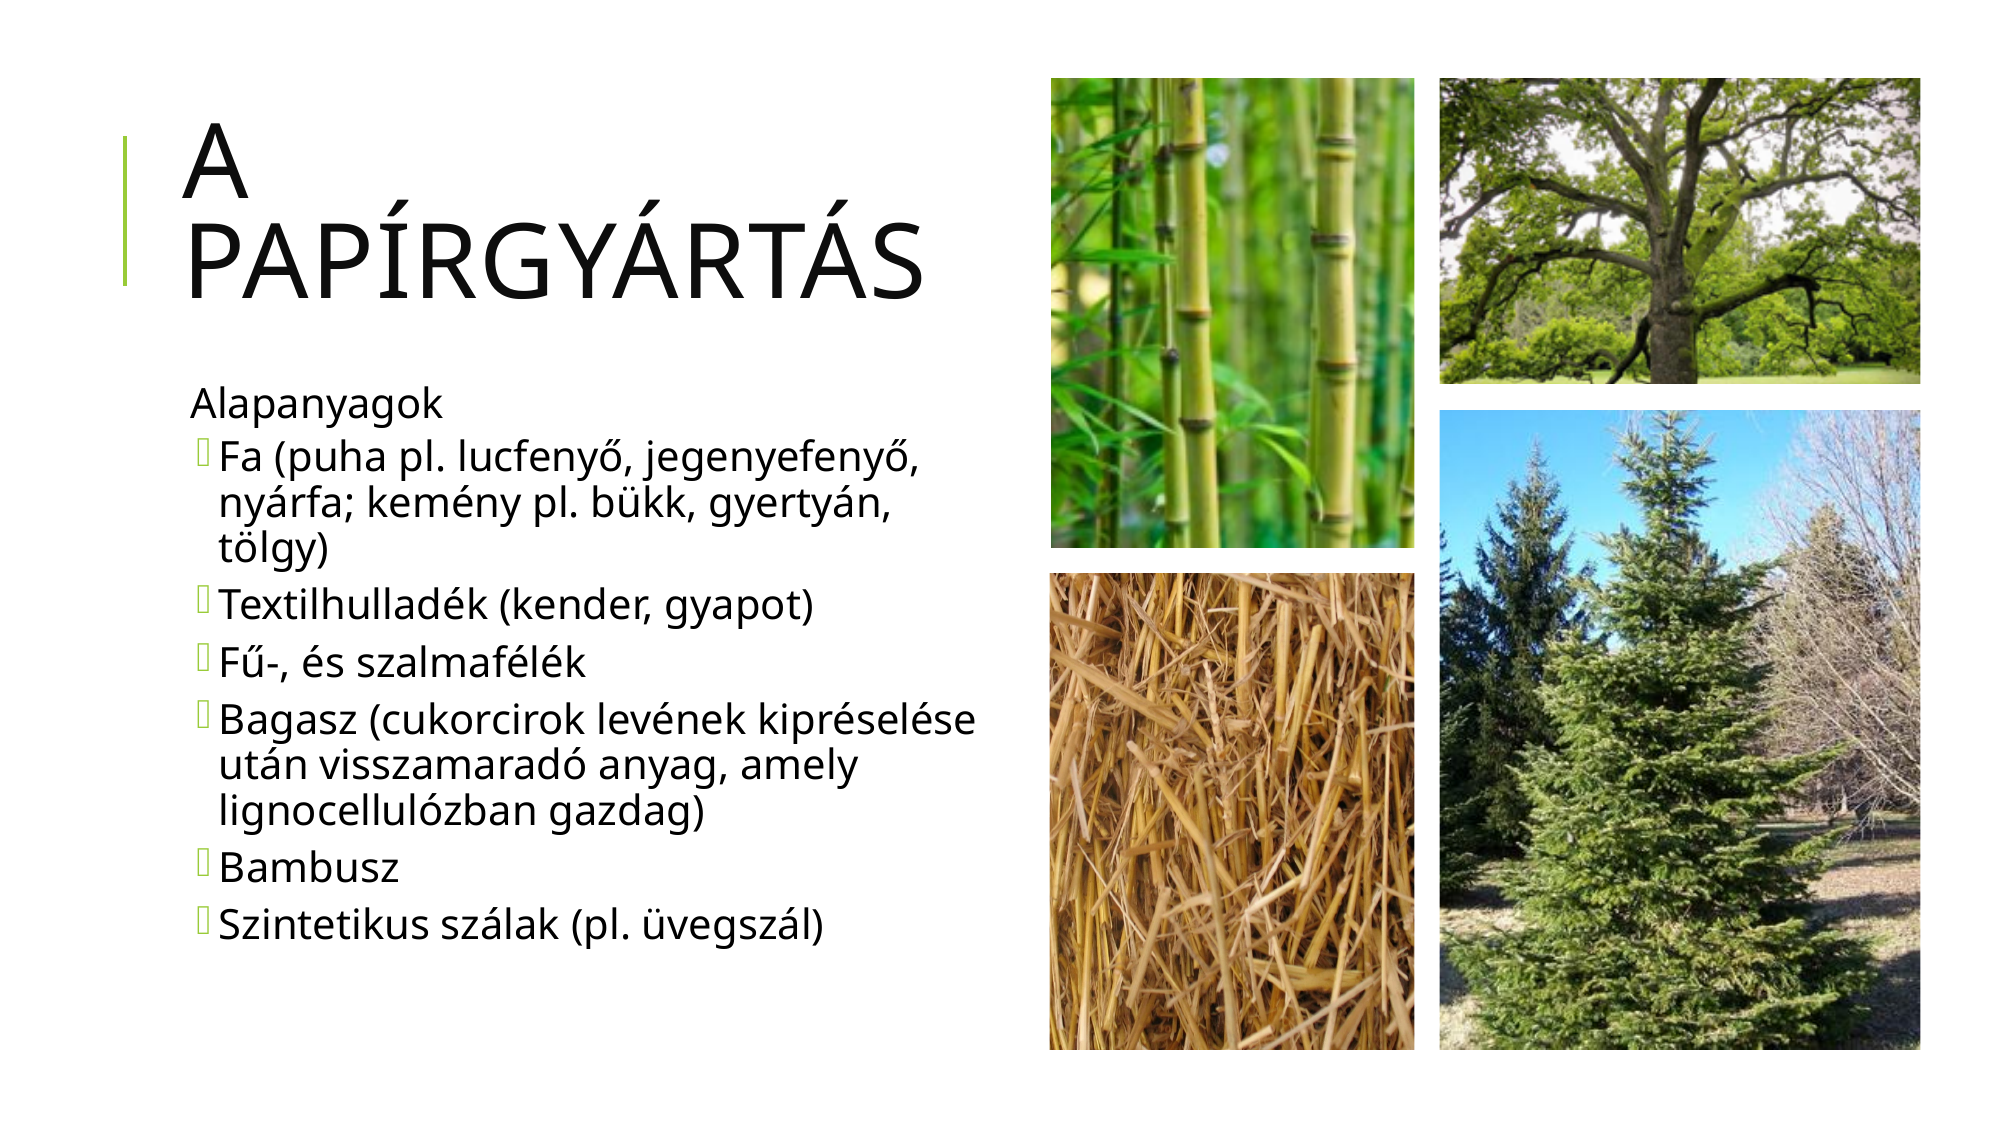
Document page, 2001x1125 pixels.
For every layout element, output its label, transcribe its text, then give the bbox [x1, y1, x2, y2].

picture [1049, 573, 1415, 1051]
list Alapanyagok Fa (puha pl. lucfenyő, jegenyefenyő, nyárfa; kemény pl. bükk, gyertyán, tölgy) Textilhulladék (kender, gyapot) Fű-, és szalmafélék Bagasz (cukorcirok levének kipréselése után visszamaradó anyag, amely lignocellulózban gazdag) Bambusz Szintetikus szálak (pl. üvegszál) [168, 375, 993, 1035]
picture [1439, 77, 1921, 384]
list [1050, 78, 1415, 548]
picture [1439, 410, 1921, 1051]
title A papírgyártás [168, 96, 993, 342]
